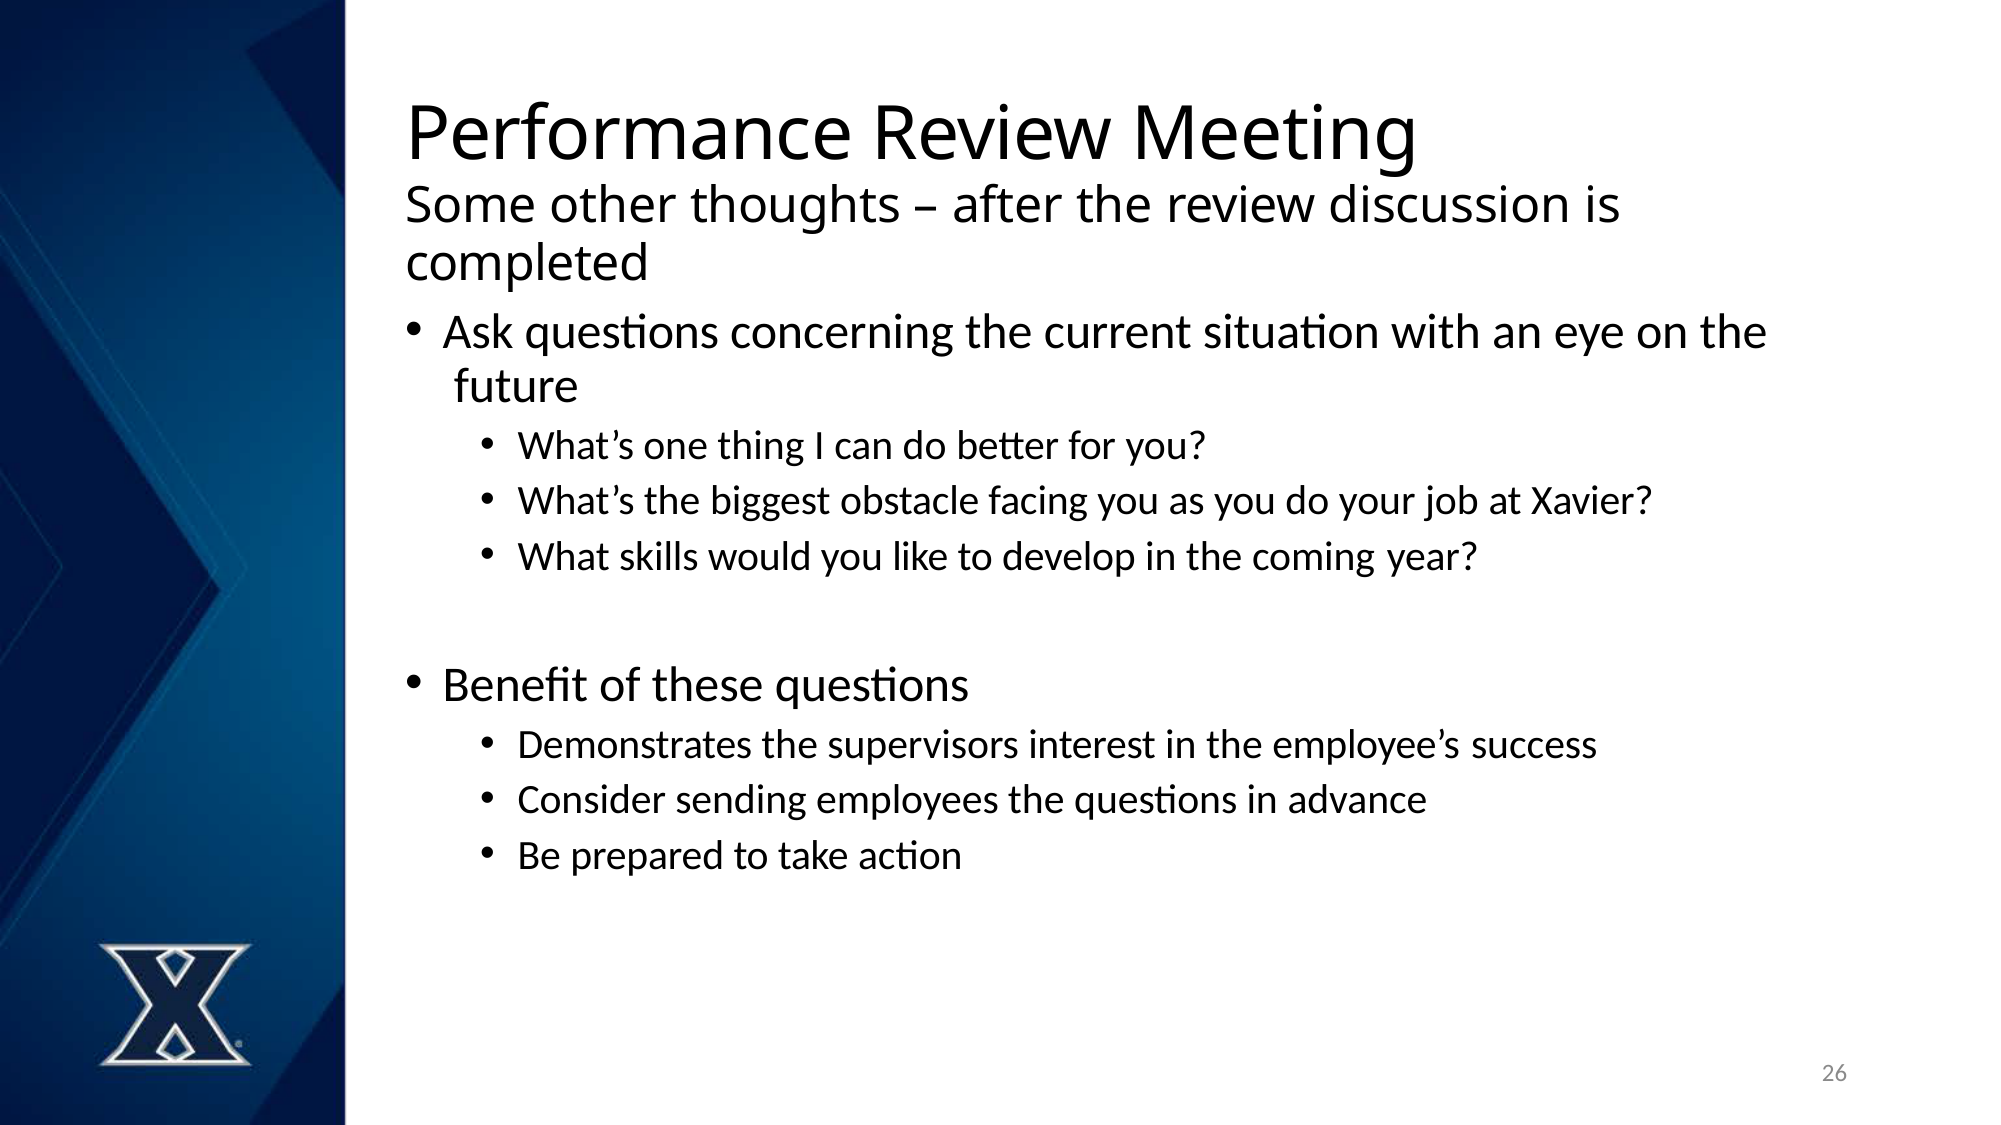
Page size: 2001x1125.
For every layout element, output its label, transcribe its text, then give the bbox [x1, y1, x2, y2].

picture [0, 0, 2000, 1125]
slide_number 26 [1817, 1060, 1852, 1125]
text_box Ask questions concerning the current situation with an eye on the future What’s one thing I can do better for you? What’s the biggest obstacle facing you as you do your job at Xavier? What skills would you like to develop in the coming year? Benefit of these questions Demonstrates the supervisors interest in the employee’s success Consider sending employees the questions in advance Be prepared to take action [402, 304, 1777, 878]
title Performance Review Meeting Some other thoughts – after the review discussion is completed [402, 87, 1662, 291]
